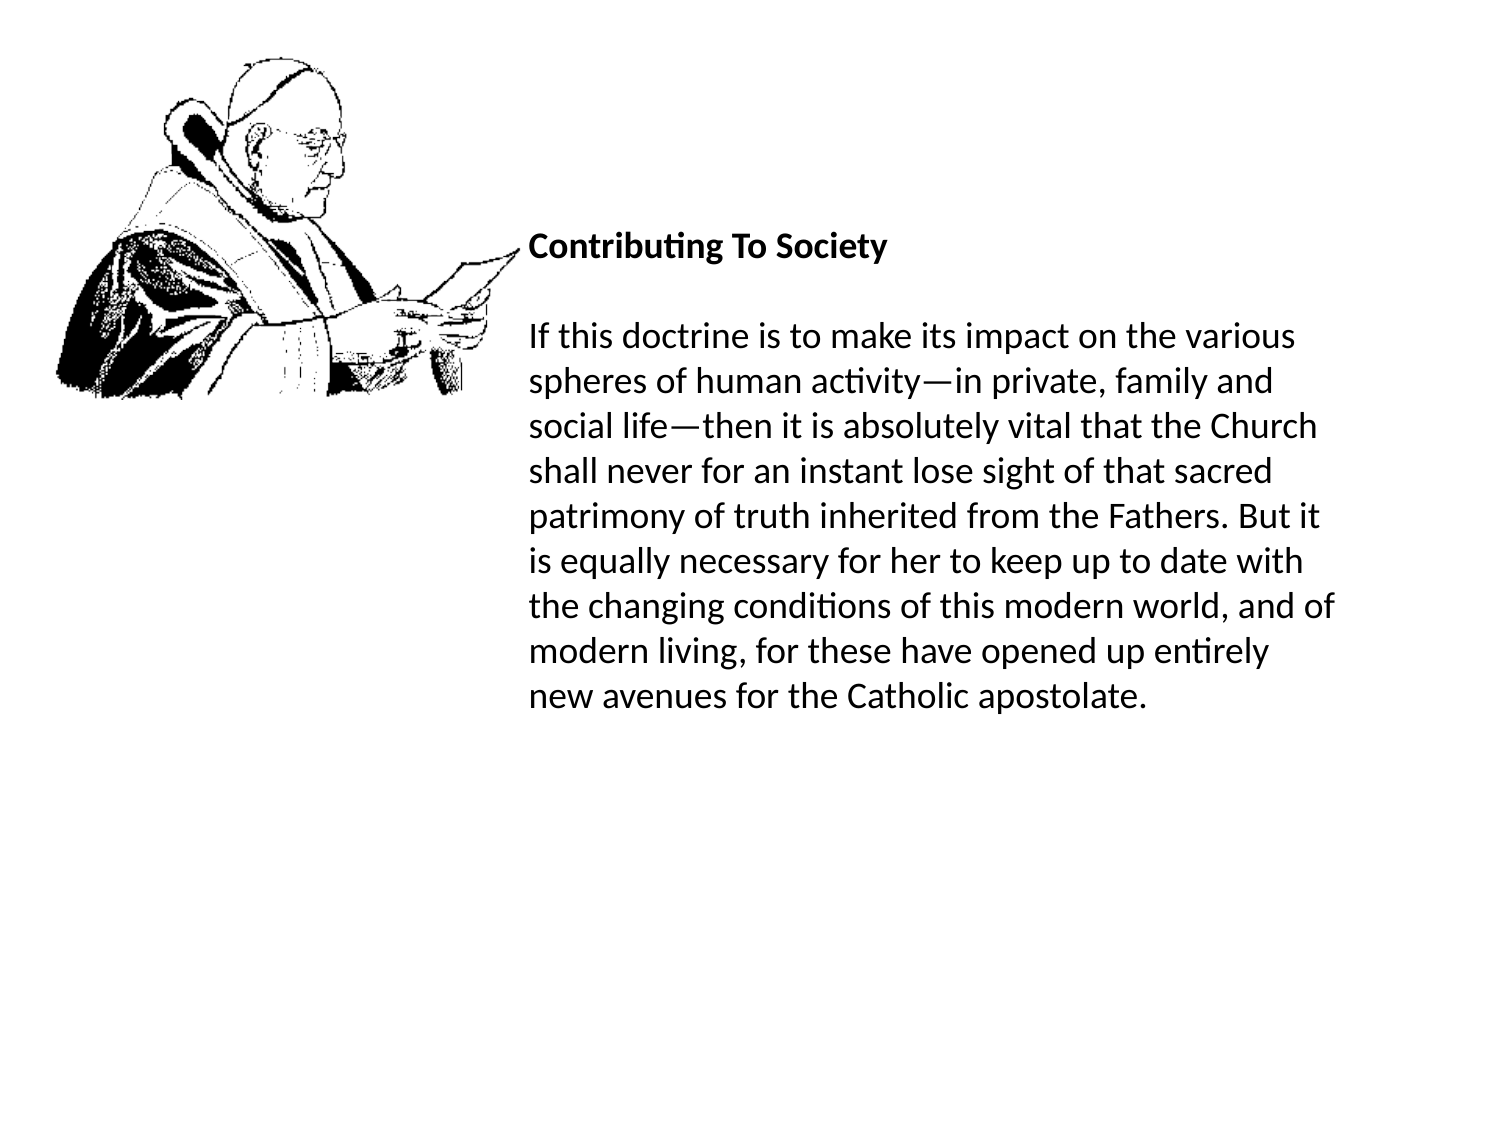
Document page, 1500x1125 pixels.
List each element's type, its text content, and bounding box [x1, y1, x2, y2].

picture [52, 54, 523, 401]
text_box Contributing To Society If this doctrine is to make its impact on the various spheres of human activity—in private, family and social life—then it is absolutely vital that the Church shall never for an instant lose sight of that sacred patrimony of truth inherited from the Fathers. But it is equally necessary for her to keep up to date with the changing conditions of this modern world, and of modern living, for these have opened up entirely new avenues for the Catholic apostolate. [513, 214, 1353, 814]
